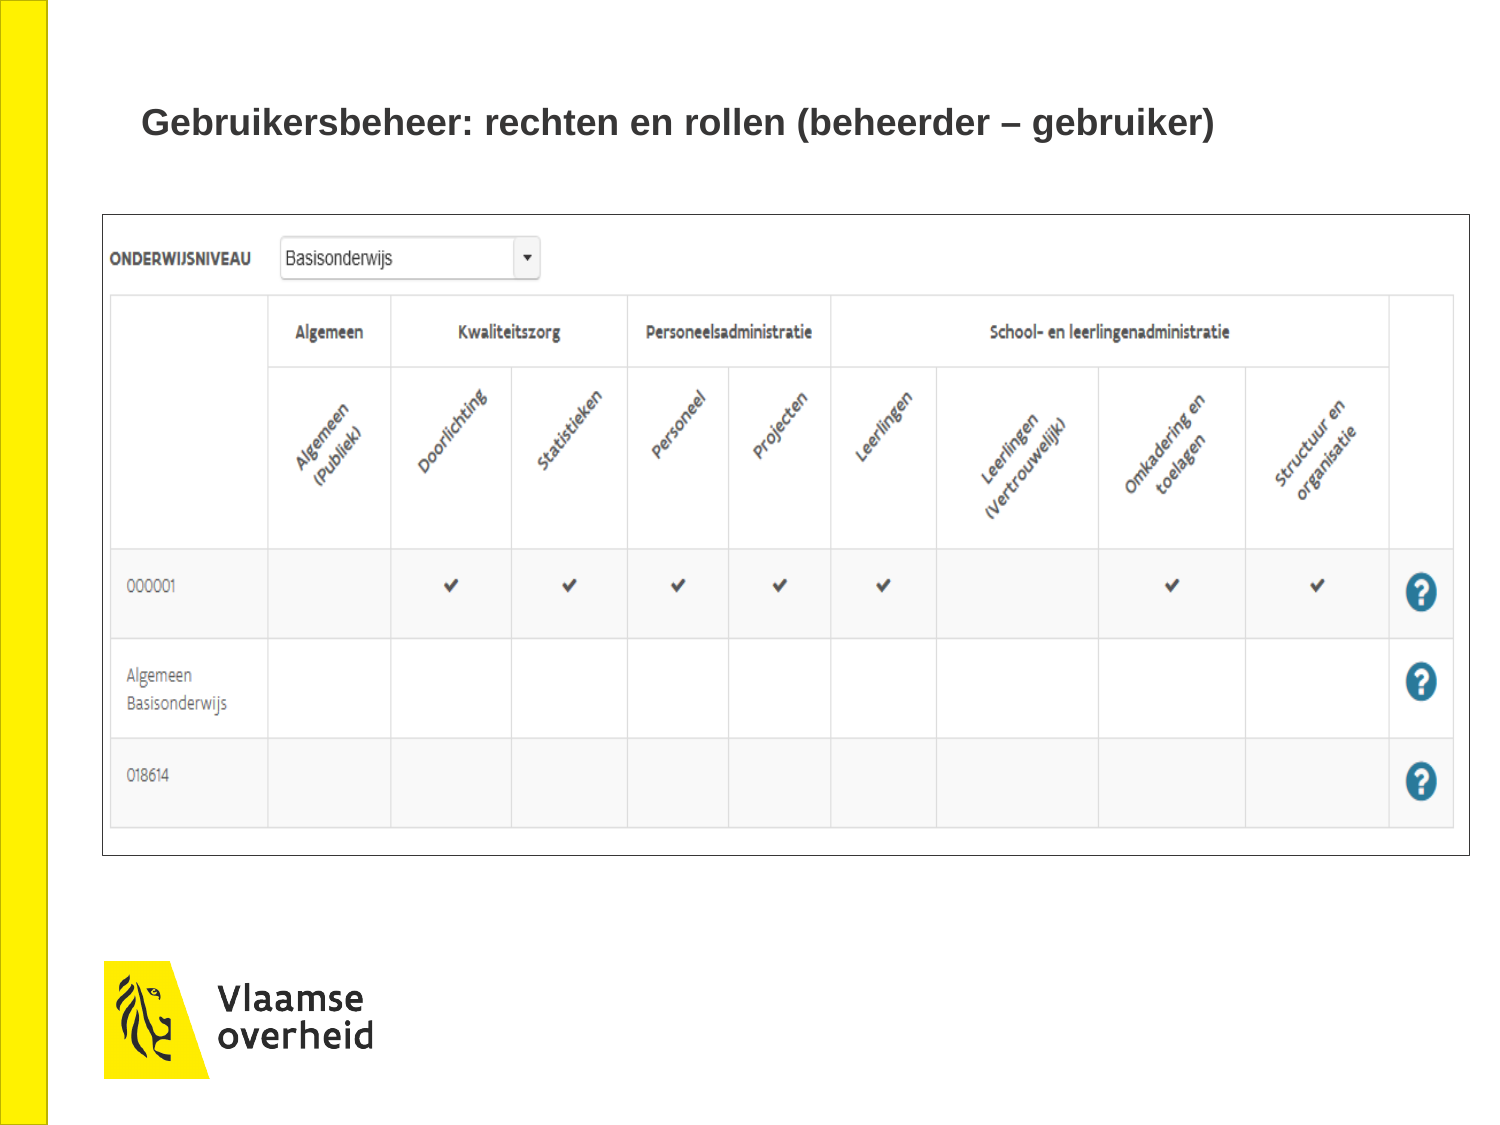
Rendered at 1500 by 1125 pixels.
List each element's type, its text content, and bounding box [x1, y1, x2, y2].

text_box Gebruikersbeheer: rechten en rollen (beheerder – gebruiker) [126, 90, 1453, 151]
picture [104, 961, 373, 1079]
picture [102, 214, 1469, 855]
